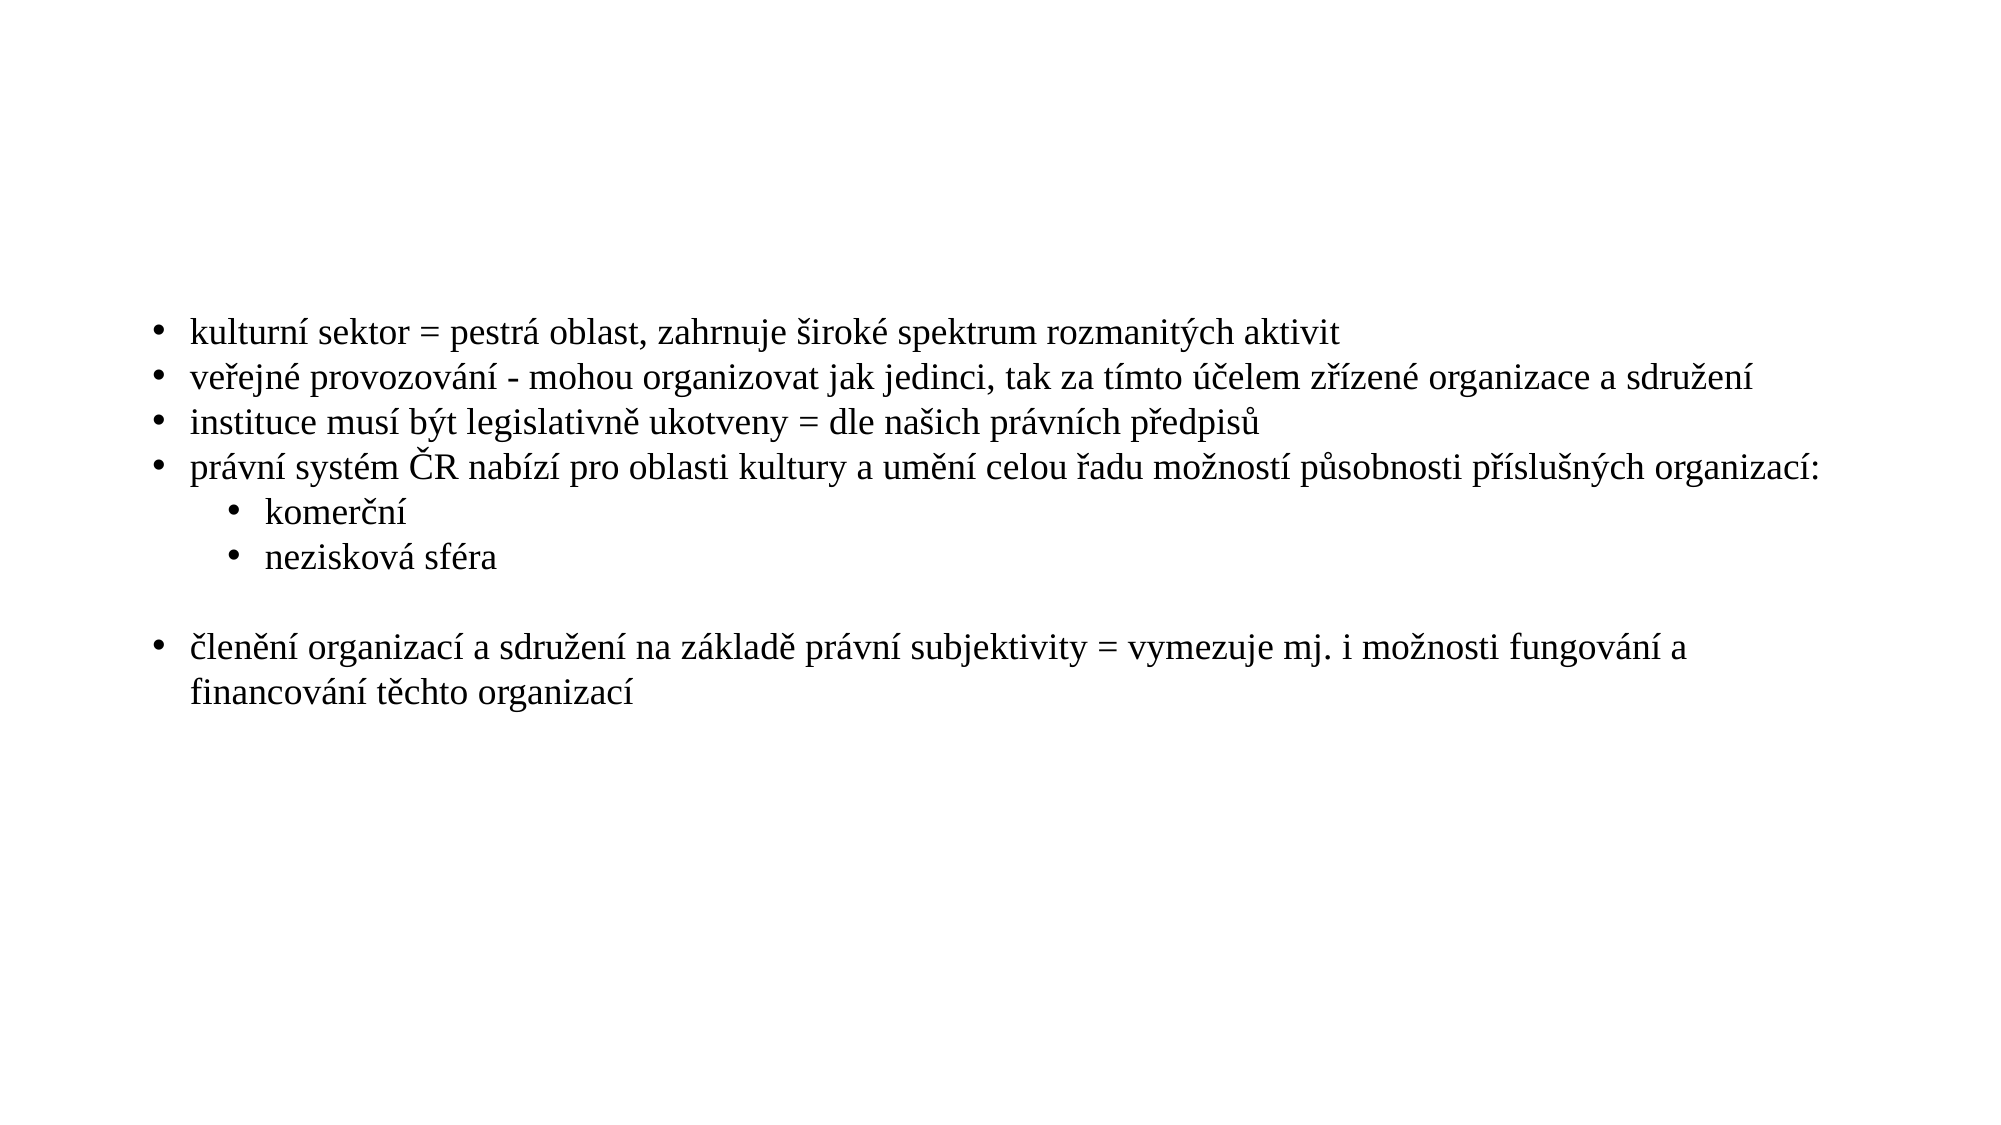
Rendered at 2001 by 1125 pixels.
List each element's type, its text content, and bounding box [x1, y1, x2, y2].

list kulturní sektor = pestrá oblast, zahrnuje široké spektrum rozmanitých aktivit veřejné provozování - mohou organizovat jak jedinci, tak za tímto účelem zřízené organizace a sdružení instituce musí být legislativně ukotveny = dle našich právních předpisů právní systém ČR nabízí pro oblasti kultury a umění celou řadu možností působnosti příslušných organizací: komerční nezisková sféra členění organizací a sdružení na základě právní subjektivity = vymezuje mj. i možnosti fungování a financování těchto organizací [137, 299, 1863, 1014]
